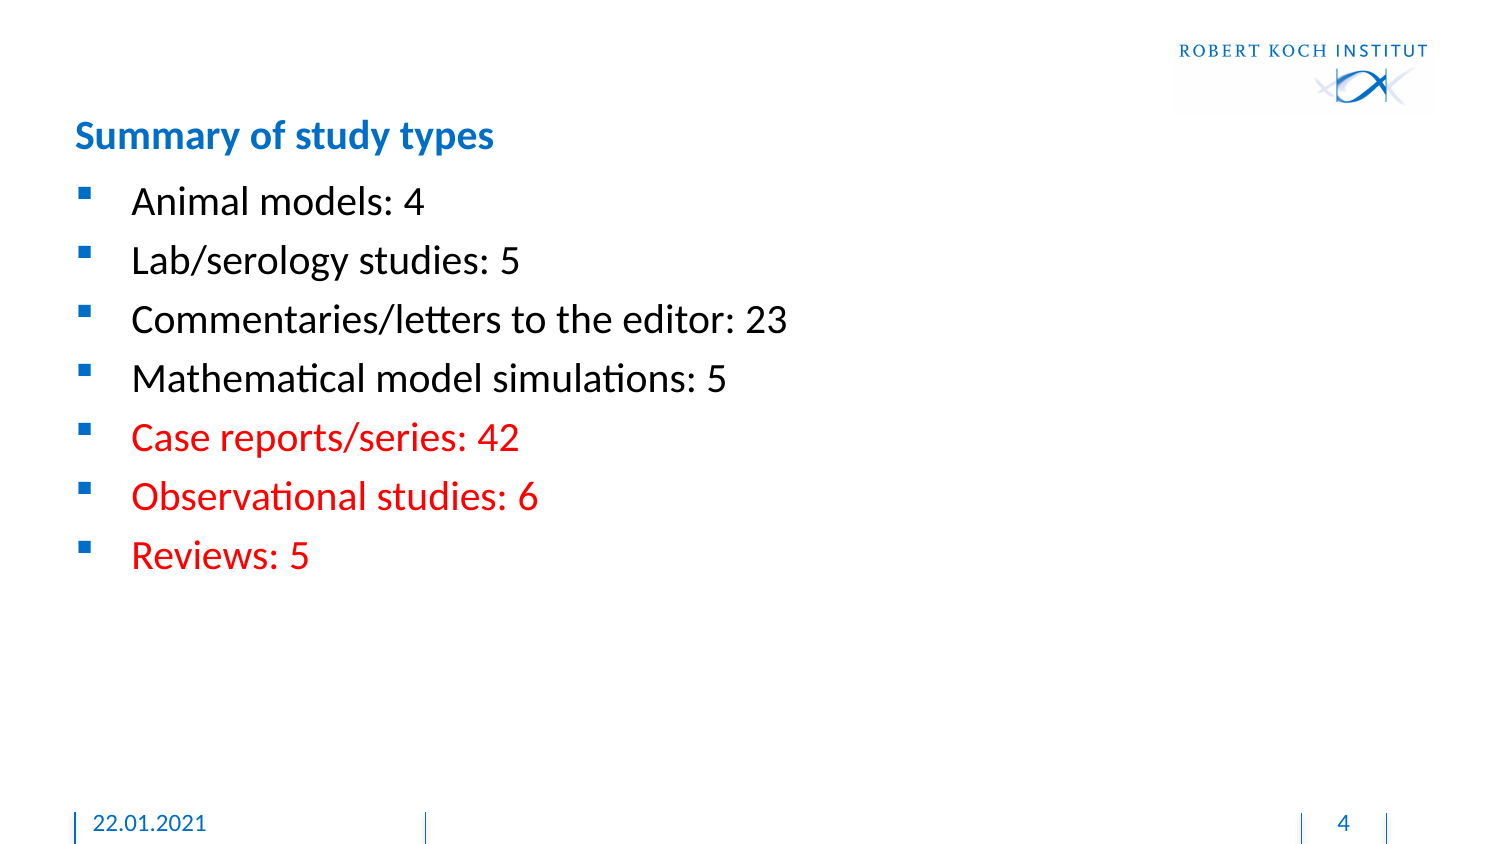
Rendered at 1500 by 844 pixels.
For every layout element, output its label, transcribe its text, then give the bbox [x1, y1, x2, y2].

title Summary of study types [75, 113, 1385, 160]
slide_number 4 [1302, 806, 1385, 839]
list Animal models: 4 Lab/serology studies: 5 Commentaries/letters to the editor: 23 Mathematical model simulations: 5 Case reports/series: 42 Observational studies: 6 Reviews: 5 [75, 173, 1385, 792]
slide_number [92, 806, 398, 839]
picture [1173, 38, 1434, 114]
